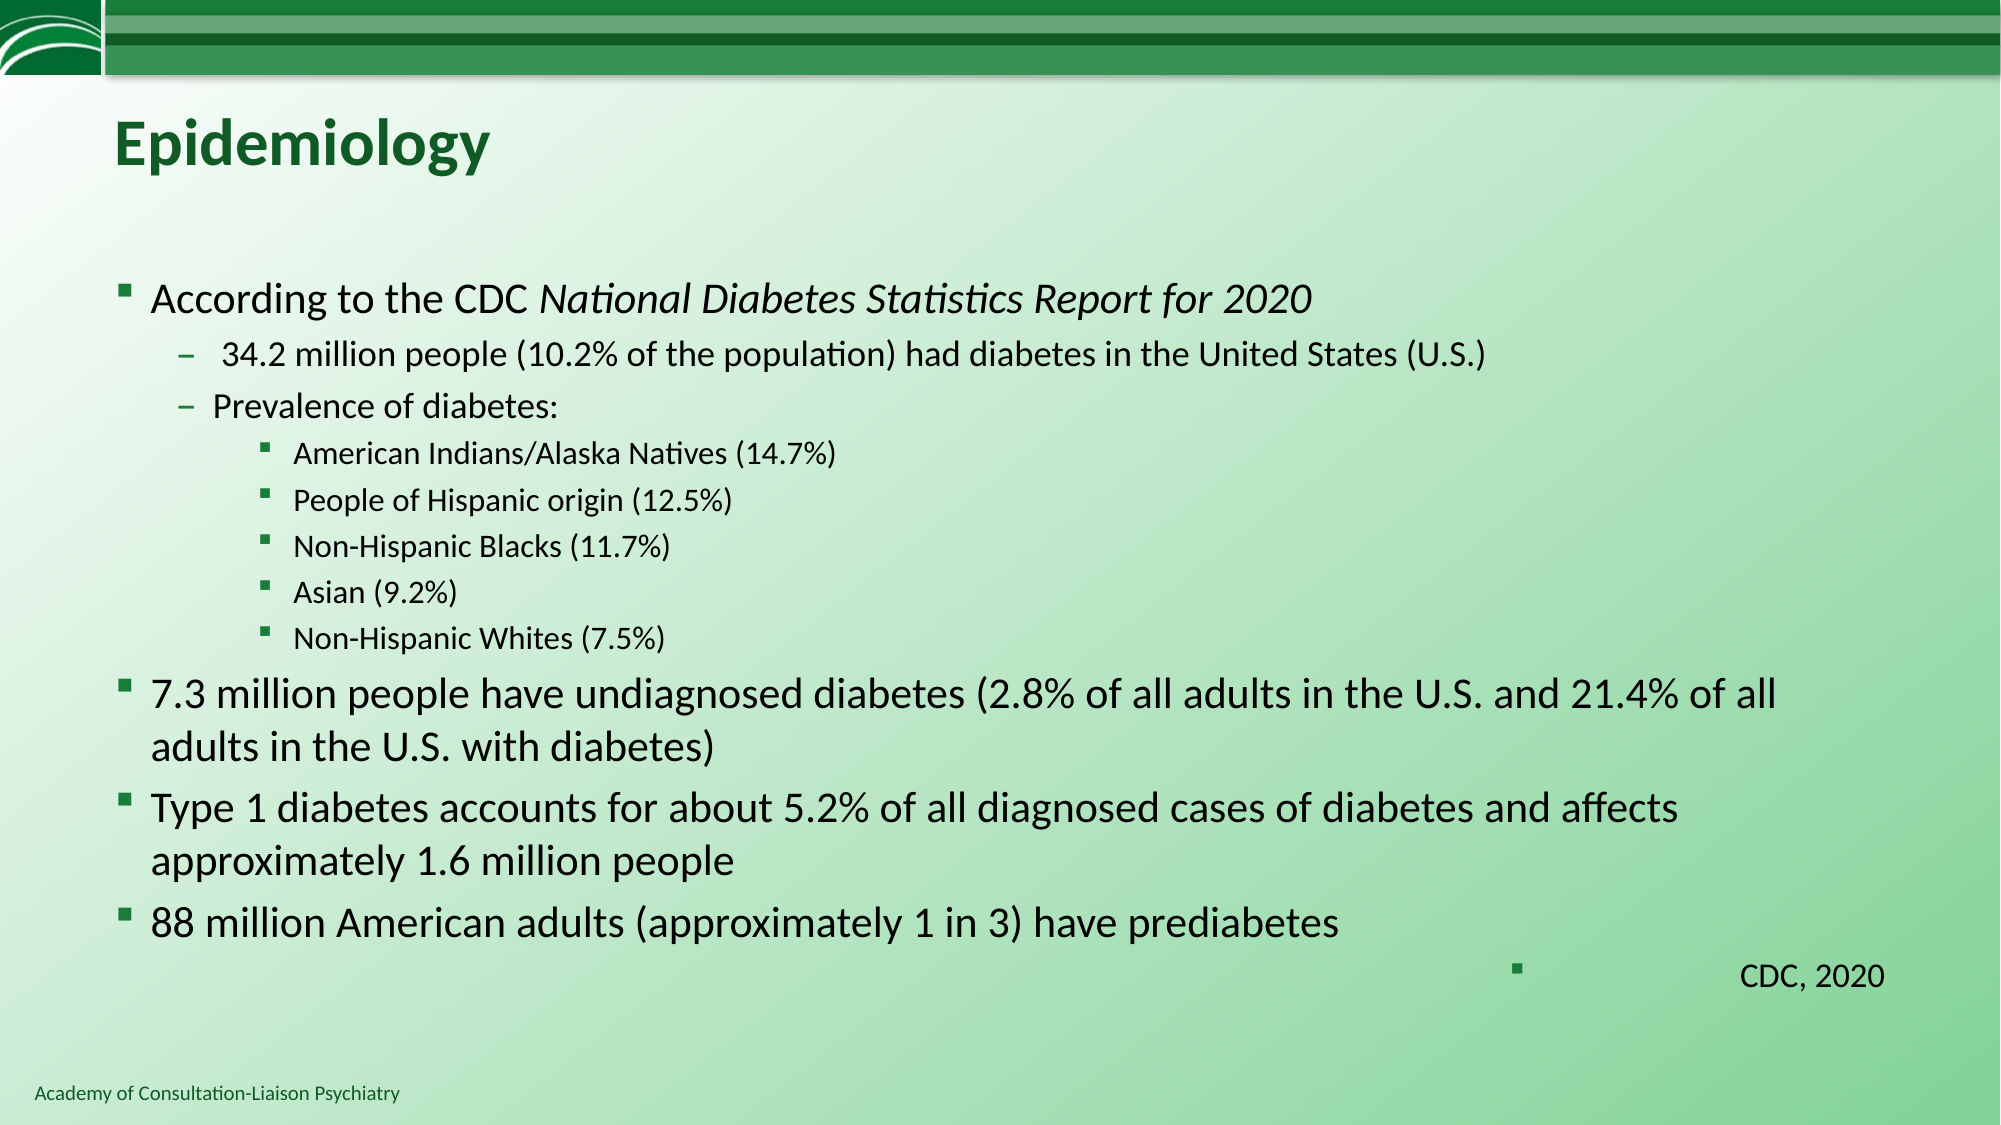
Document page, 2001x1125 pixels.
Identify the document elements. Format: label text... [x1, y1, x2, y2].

title Epidemiology [99, 45, 1900, 233]
list According to the CDC National Diabetes Statistics Report for 2020 34.2 million people (10.2% of the population) had diabetes in the United States (U.S.) Prevalence of diabetes: American Indians/Alaska Natives (14.7%) People of Hispanic origin (12.5%) Non-Hispanic Blacks (11.7%) Asian (9.2%) Non-Hispanic Whites (7.5%) 7.3 million people have undiagnosed diabetes (2.8% of all adults in the U.S. and 21.4% of all adults in the U.S. with diabetes) Type 1 diabetes accounts for about 5.2% of all diagnosed cases of diabetes and affects approximately 1.6 million people 88 million American adults (approximately 1 in 3) have prediabetes CDC, 2020 [99, 262, 1900, 1005]
picture [0, 0, 101, 75]
